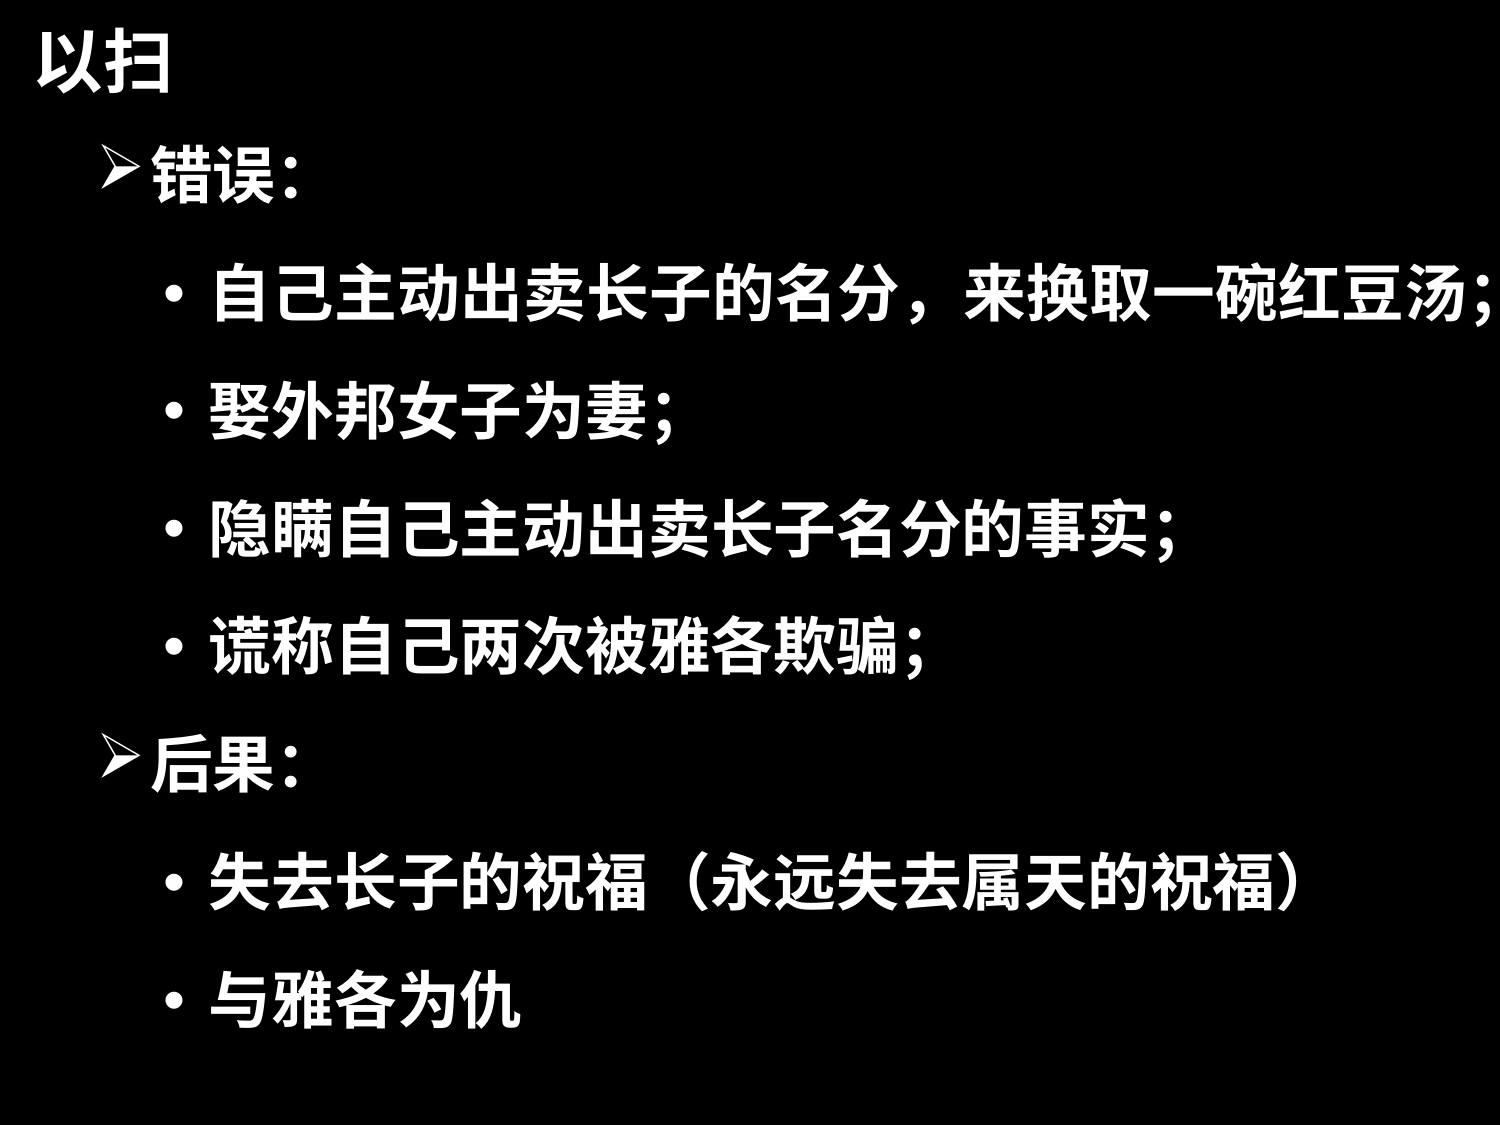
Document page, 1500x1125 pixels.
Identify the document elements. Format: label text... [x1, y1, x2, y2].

list 以扫 错误： 自己主动出卖长子的名分，来换取一碗红豆汤； 娶外邦女子为妻； 隐瞒自己主动出卖长子名分的事实； 谎称自己两次被雅各欺骗； 后果： 失去长子的祝福（永远失去属天的祝福） 与雅各为仇 [17, 19, 1483, 1106]
